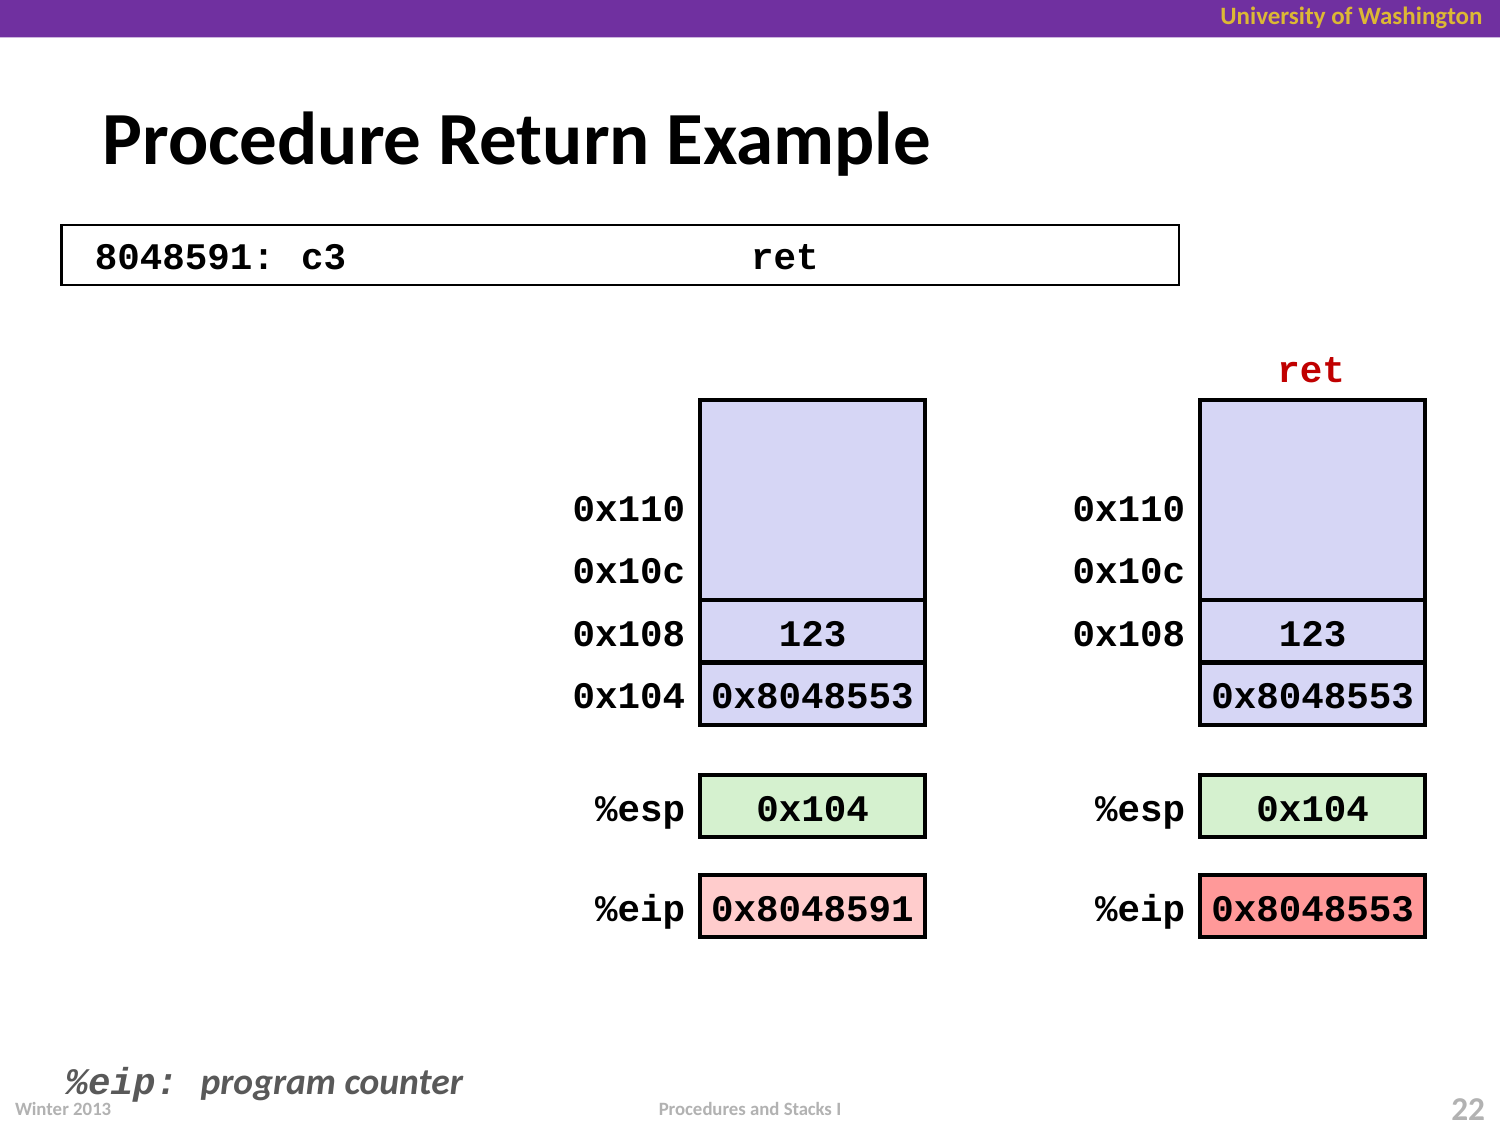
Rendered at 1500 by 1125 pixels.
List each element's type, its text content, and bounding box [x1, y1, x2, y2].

text_box 0x8048591 [699, 874, 925, 938]
text_box 123 [1199, 600, 1425, 662]
slide_number 22 [1400, 1077, 1500, 1125]
footer Procedures and Stacks I [512, 1077, 988, 1125]
text_box [699, 399, 925, 600]
text_box %eip: program counter [50, 1049, 479, 1110]
text_box [1199, 399, 1425, 600]
text_box 0x108 [474, 600, 699, 663]
text_box %esp [974, 774, 1199, 838]
text_box 0x8048553 [1199, 874, 1425, 938]
text_box 0x104 [474, 663, 699, 725]
text_box 0x8048553 [699, 663, 925, 725]
text_box 0x8048553 [1199, 662, 1425, 725]
text_box 0x104 [1199, 774, 1425, 838]
text_box 0x110 [974, 474, 1199, 538]
text_box 0x10c [974, 538, 1199, 600]
text_box %eip [474, 874, 699, 938]
text_box %esp [474, 774, 699, 838]
text_box 0x10c [474, 538, 699, 600]
text_box 0x110 [474, 474, 699, 538]
text_box ret [1262, 337, 1360, 398]
slide_number Winter 2013 [0, 1077, 450, 1125]
text_box %eip [974, 874, 1199, 938]
text_box 8048591: c3 ret [61, 224, 1179, 285]
text_box 0x108 [974, 600, 1199, 663]
text_box 0x104 [699, 774, 925, 838]
title Procedure Return Example [87, 87, 1401, 182]
text_box 123 [699, 600, 925, 663]
